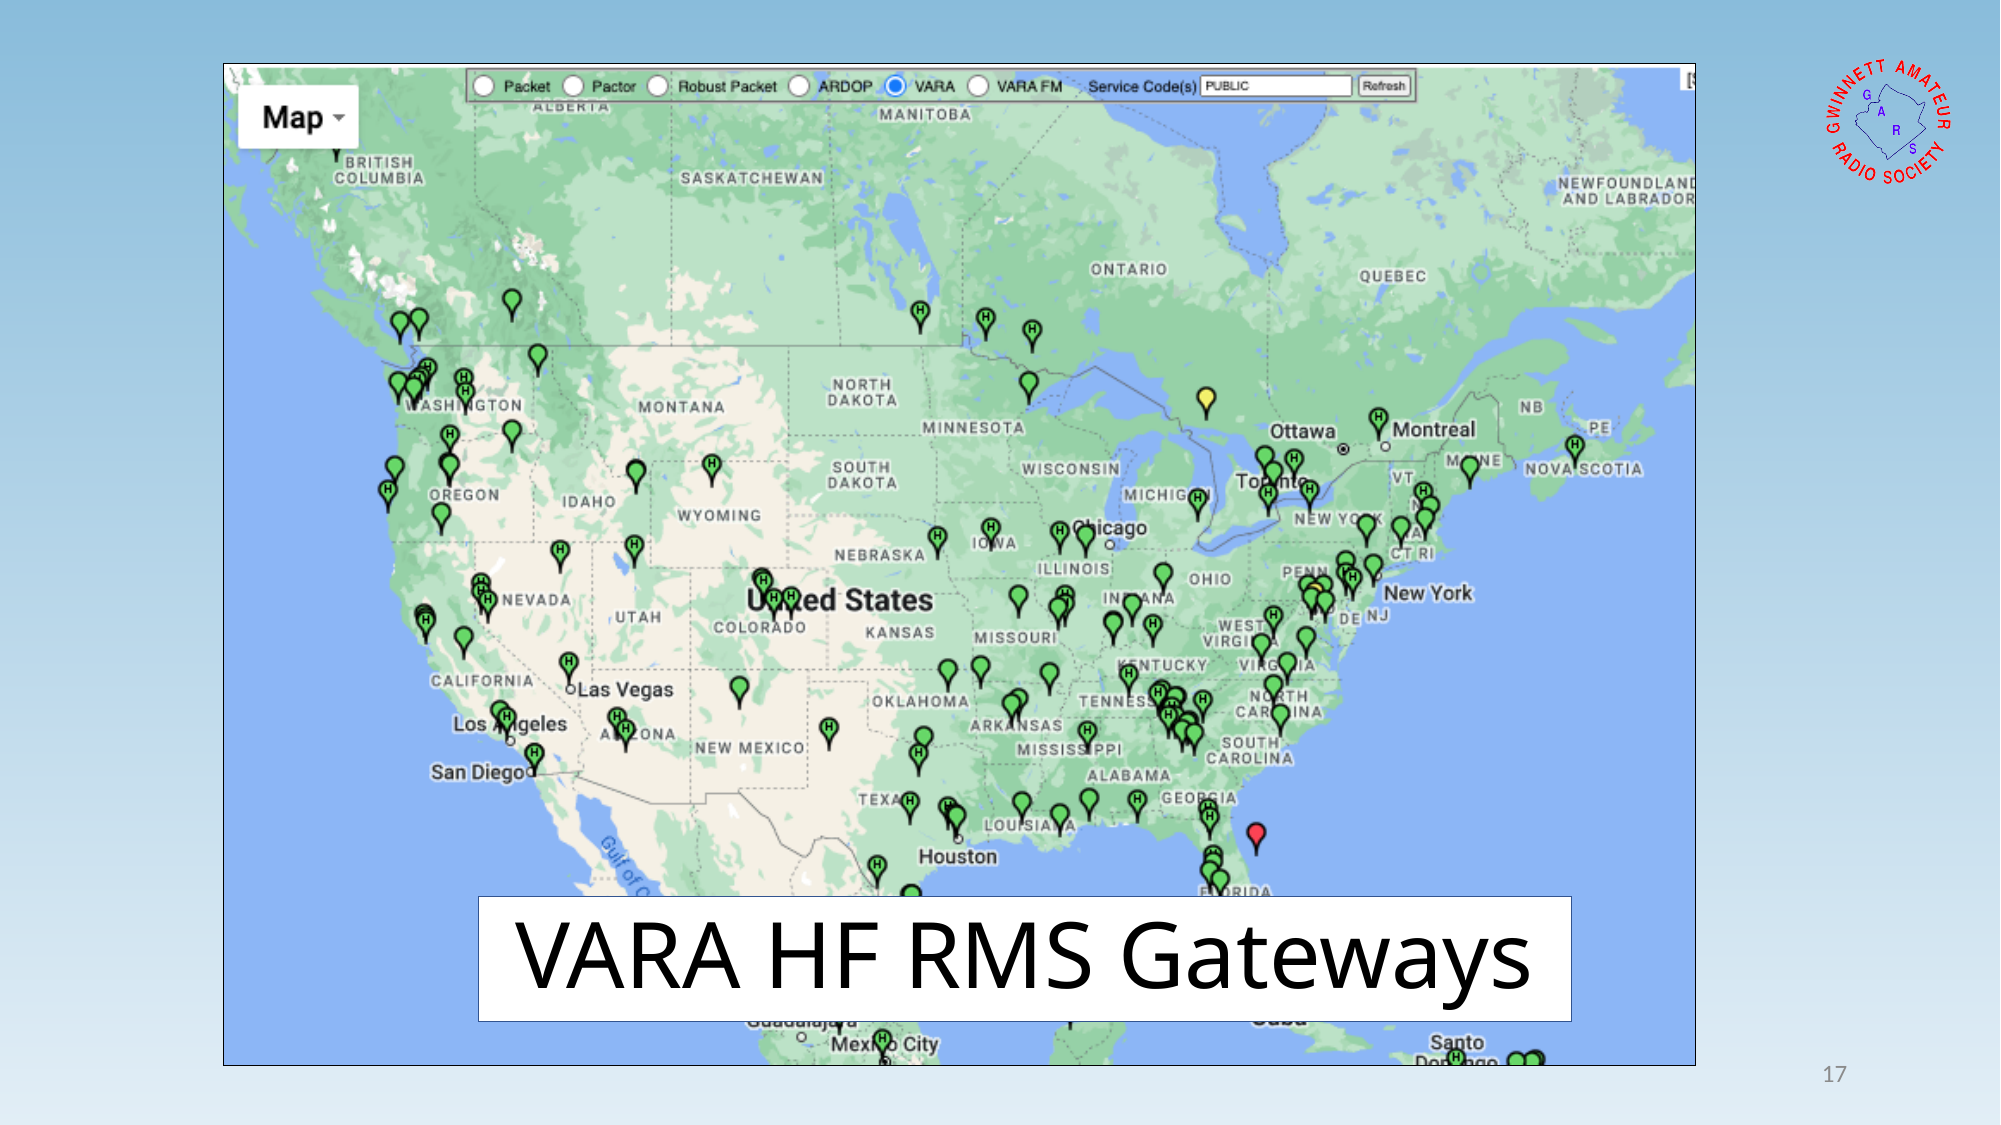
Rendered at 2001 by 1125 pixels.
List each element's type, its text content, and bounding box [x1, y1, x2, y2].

picture [1826, 59, 1951, 184]
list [223, 63, 1696, 1065]
slide_number 17 [1412, 1042, 1863, 1103]
